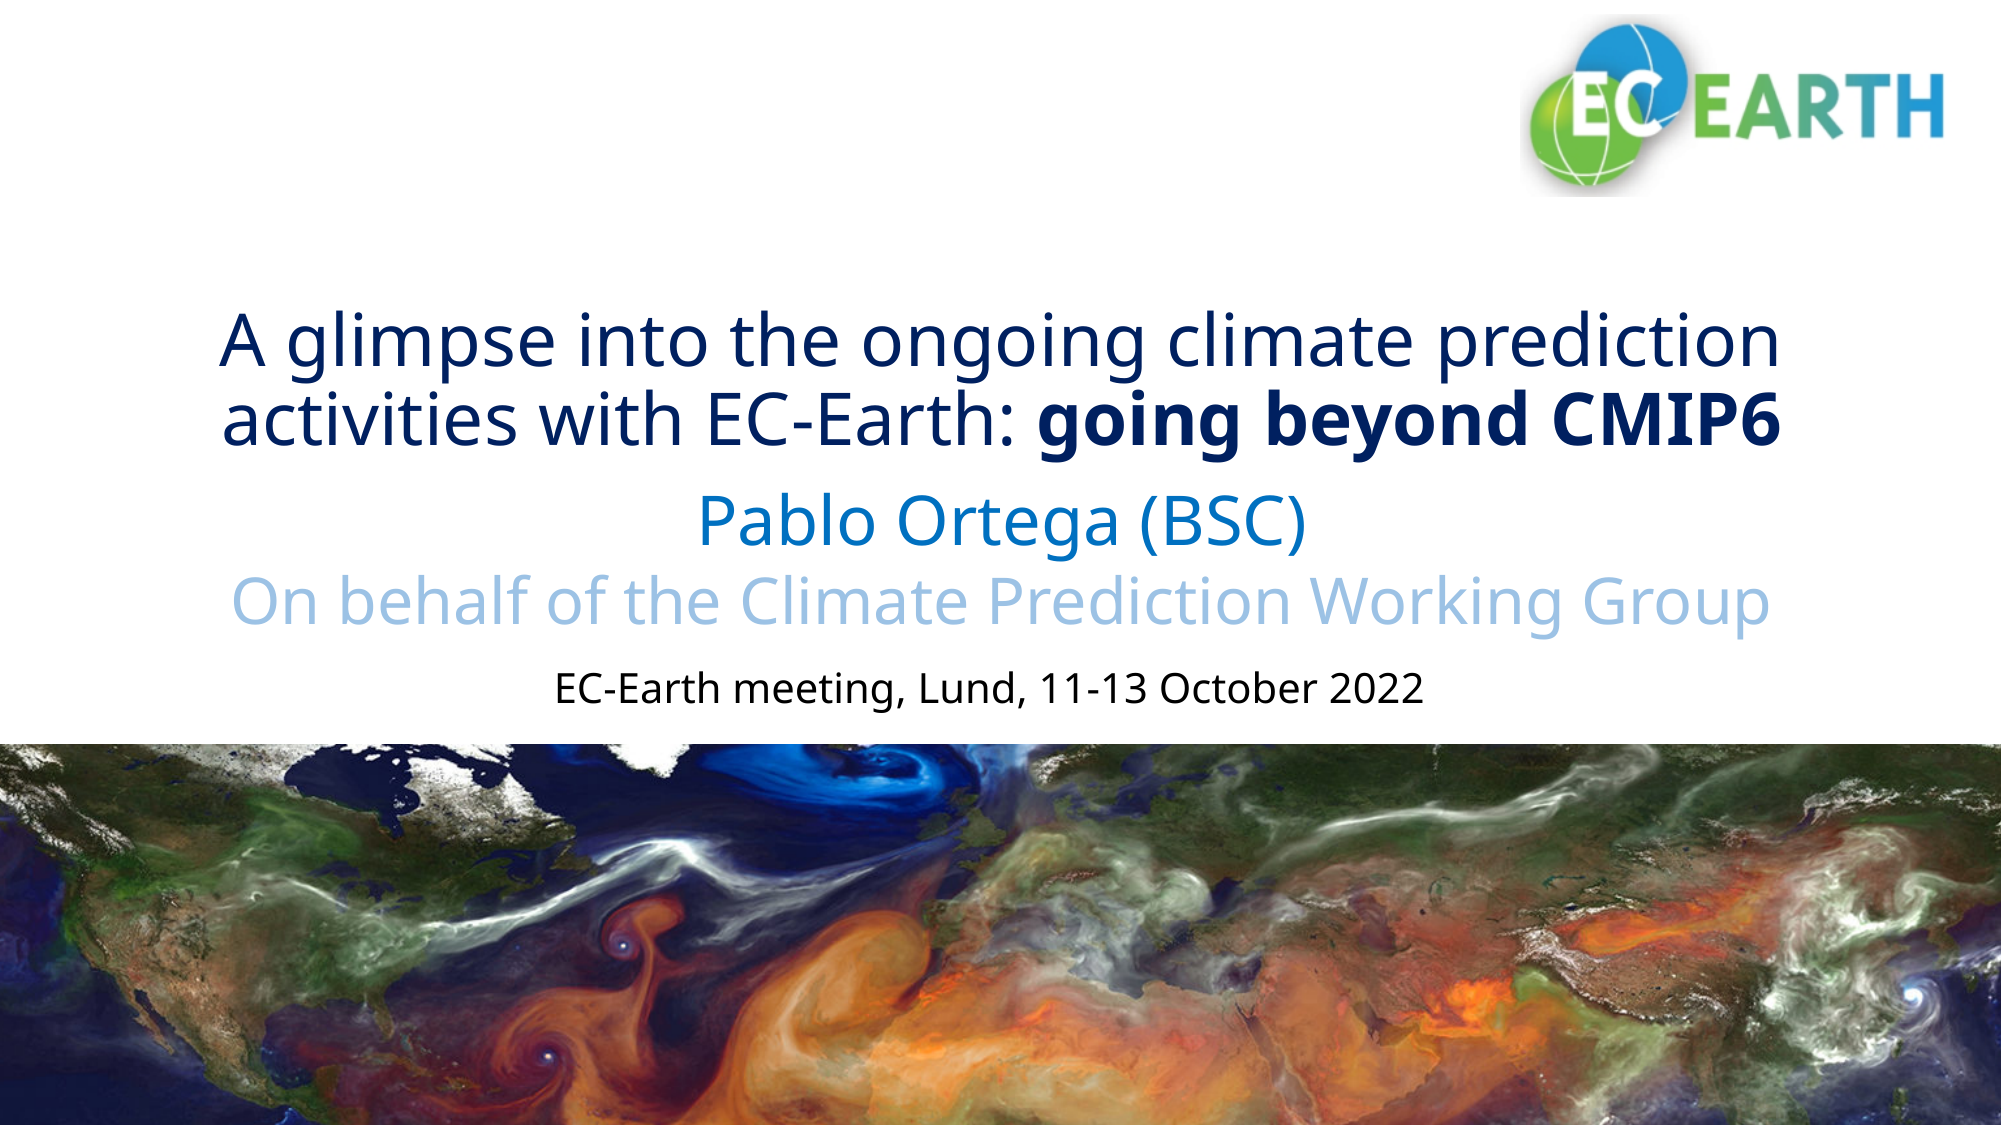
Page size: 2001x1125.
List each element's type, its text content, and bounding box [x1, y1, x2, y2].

picture [0, 744, 2001, 1125]
picture [1514, 6, 1972, 197]
title A glimpse into the ongoing climate prediction activities with EC-Earth: going beyond CMIP6 Pablo Ortega (BSC) On behalf of the Climate Prediction Working Group [125, 284, 1879, 657]
text_box EC-Earth meeting, Lund, 11-13 October 2022 [538, 654, 1483, 720]
